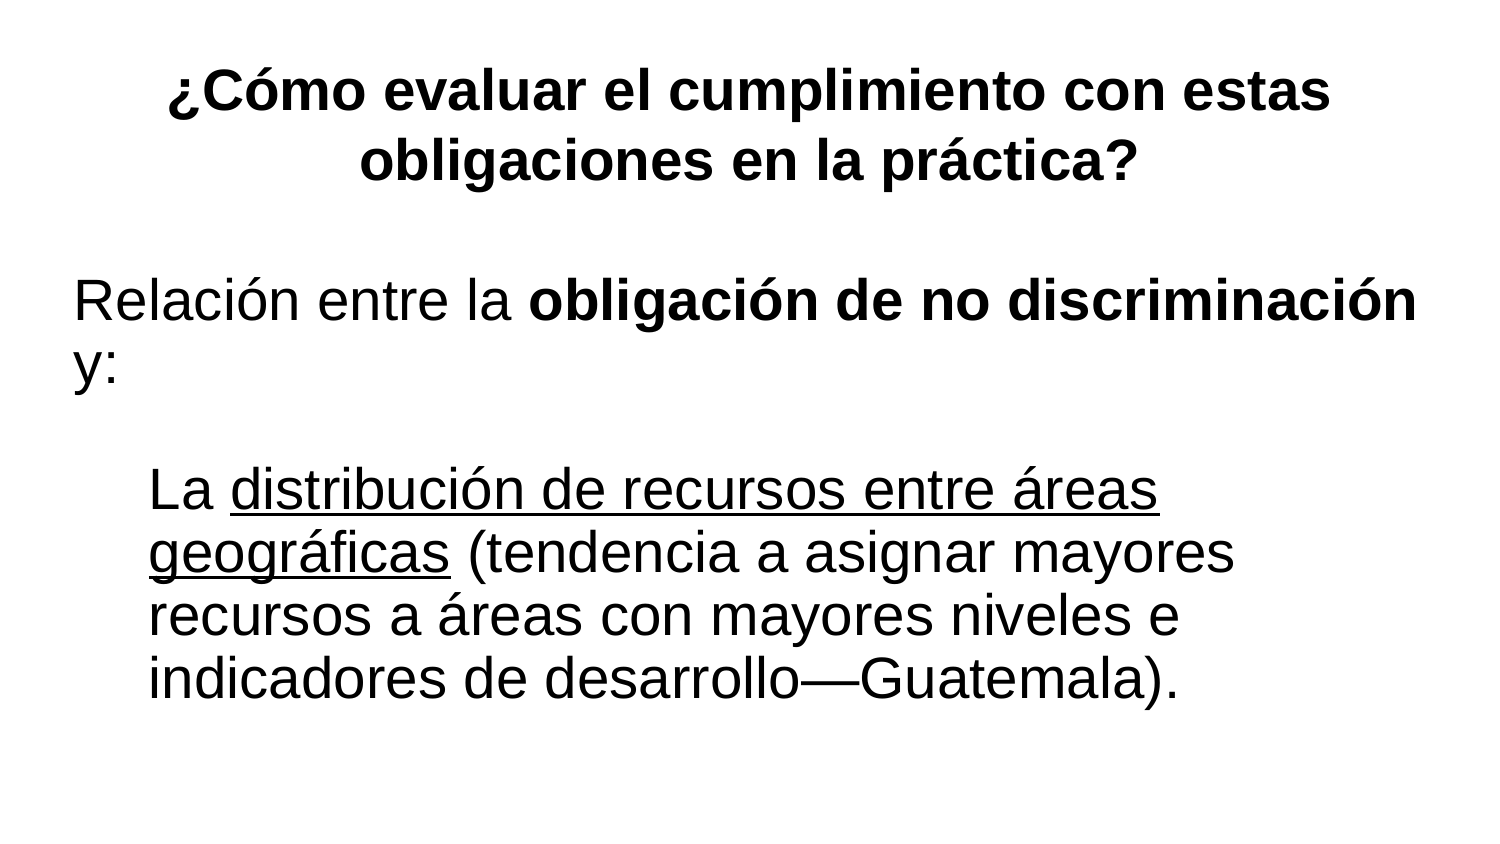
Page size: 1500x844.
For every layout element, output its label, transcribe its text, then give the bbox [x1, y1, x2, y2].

text_box Relación entre la obligación de no discriminación y: La distribución de recursos entre áreas geográficas (tendencia a asignar mayores recursos a áreas con mayores niveles e indicadores de desarrollo—Guatemala). [58, 202, 1442, 844]
text_box ¿Cómo evaluar el cumplimiento con estas obligaciones en la práctica? [88, 55, 1412, 190]
